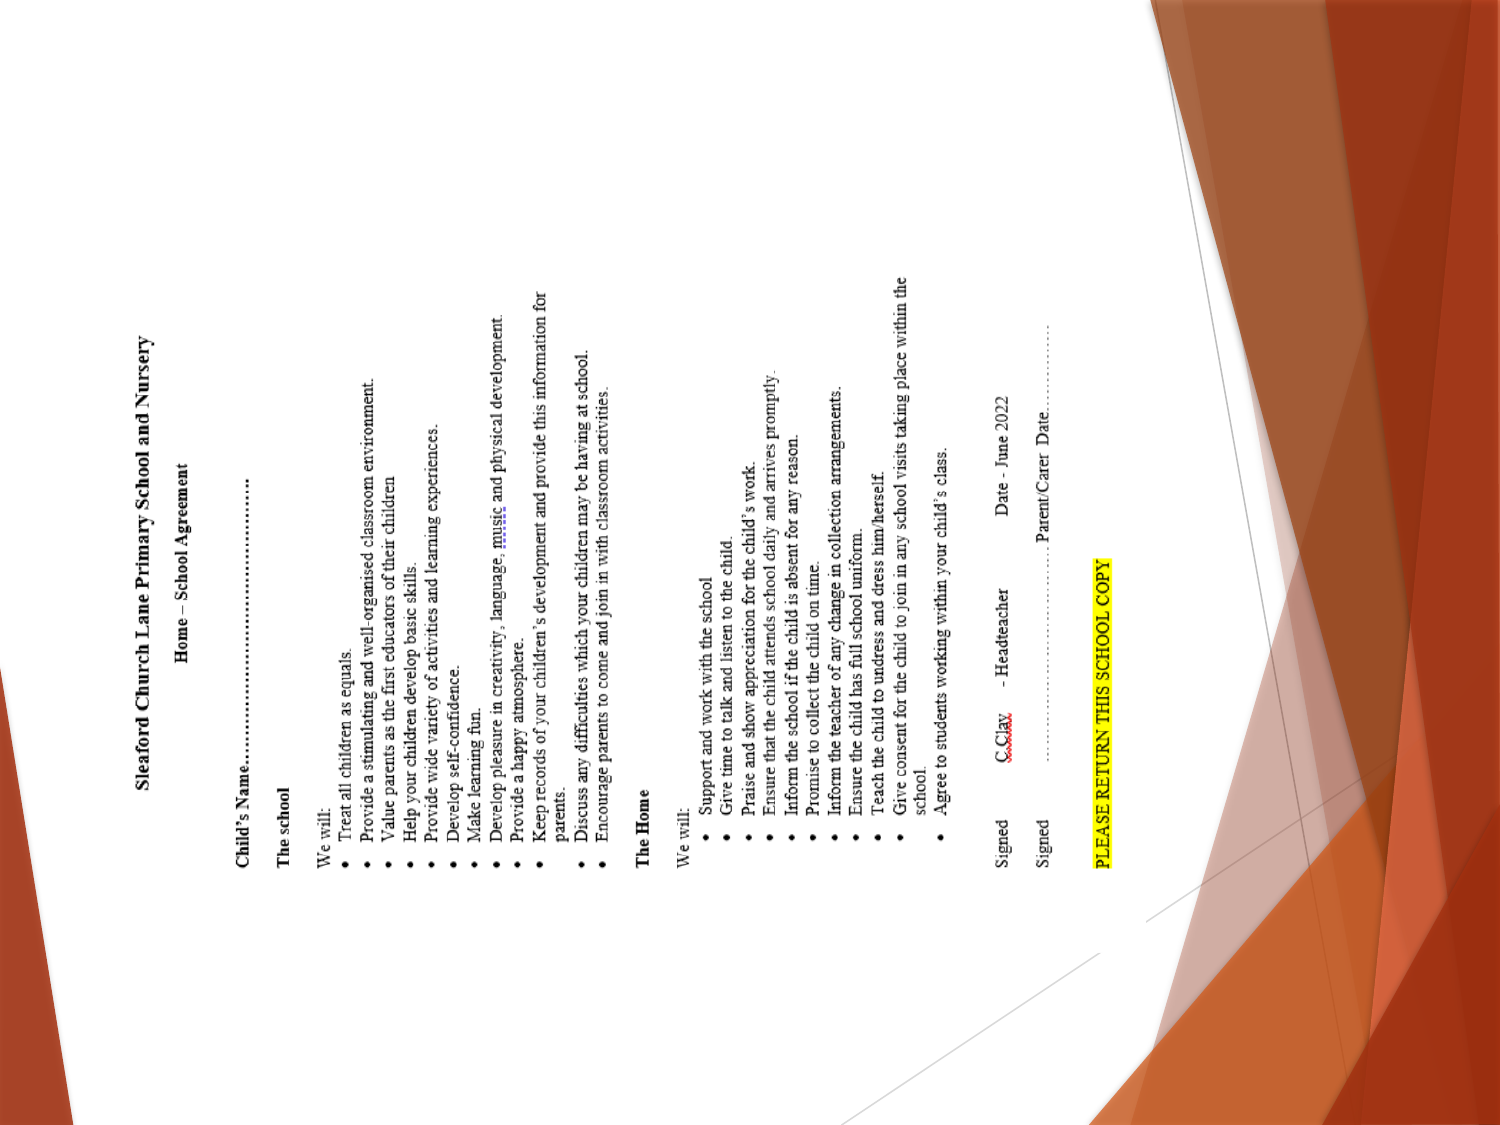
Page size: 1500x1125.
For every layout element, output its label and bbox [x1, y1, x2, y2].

picture [123, 46, 1145, 1072]
